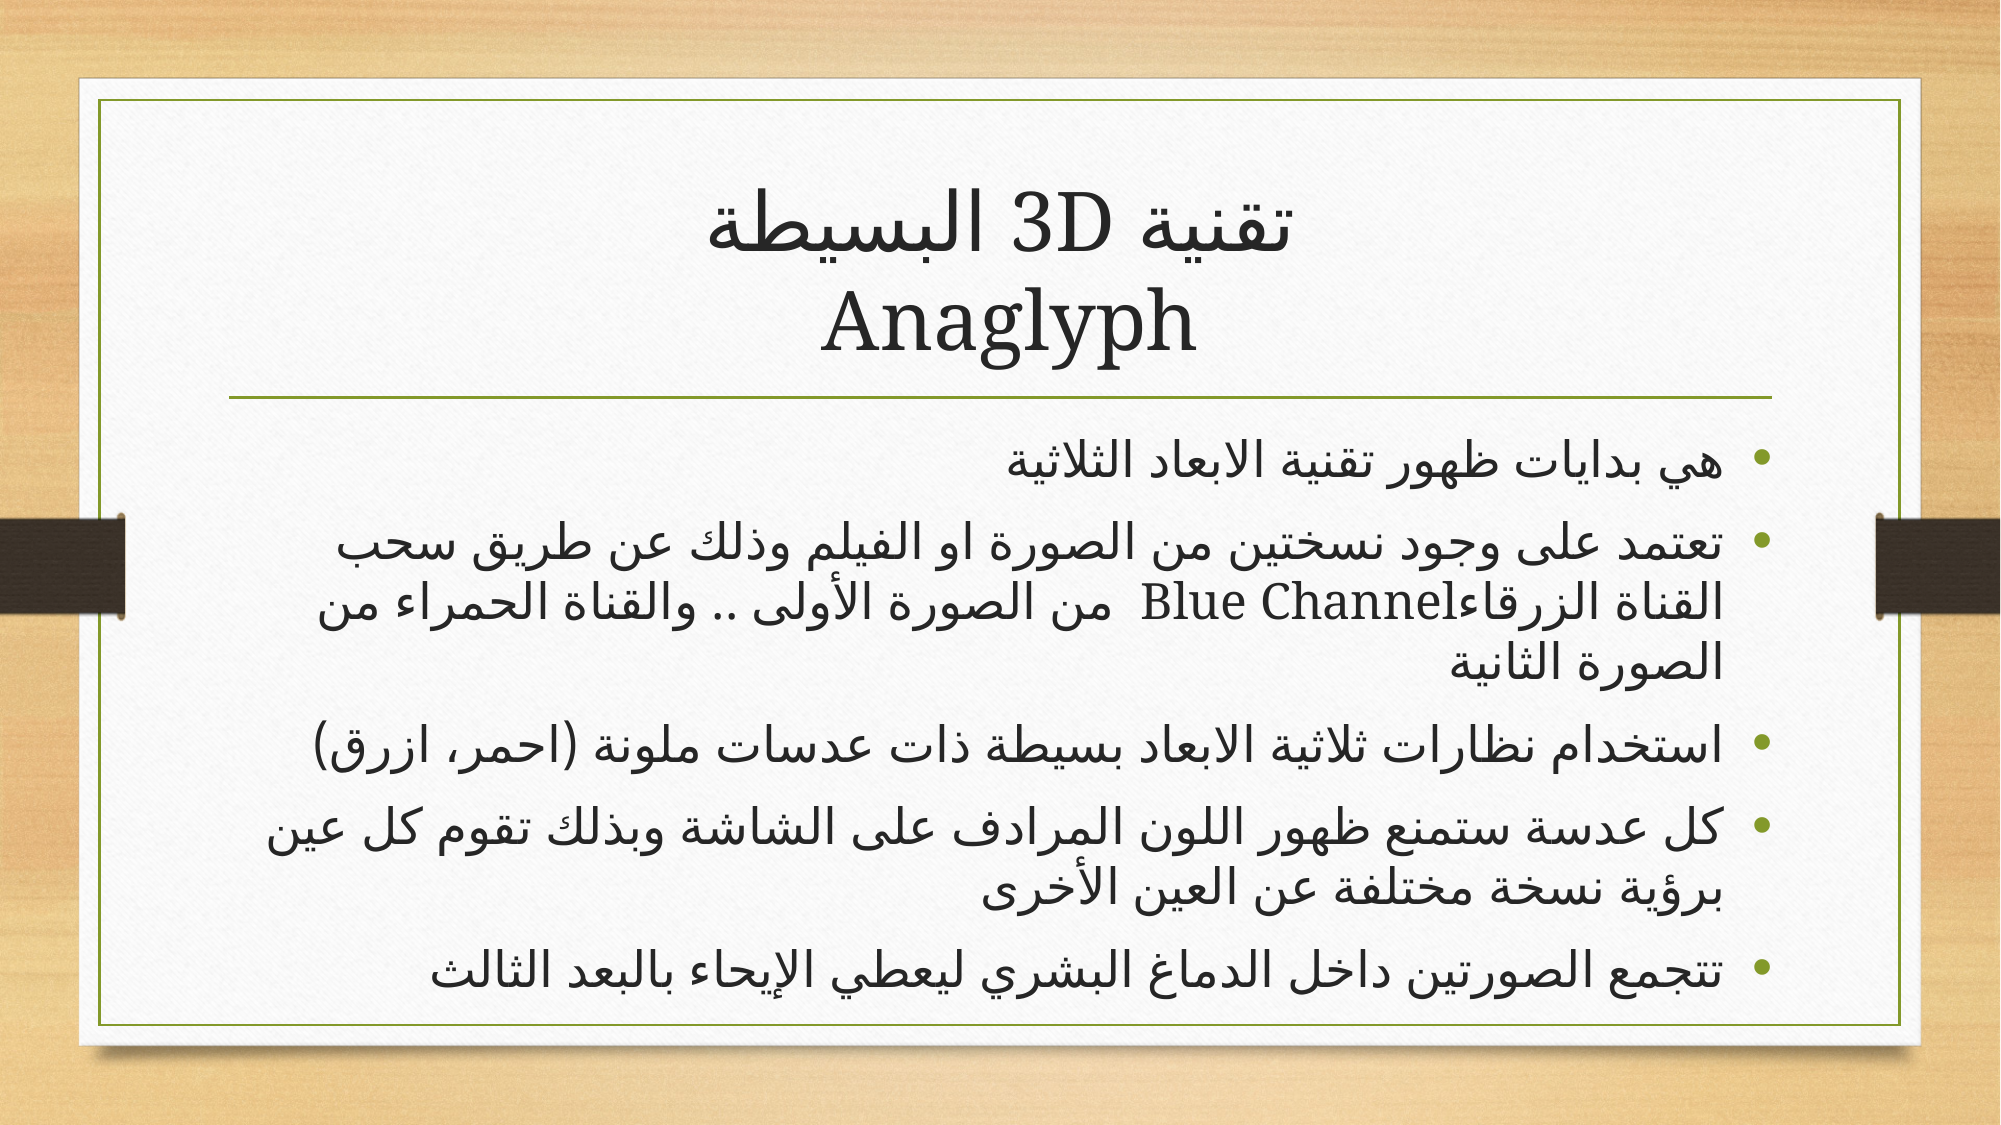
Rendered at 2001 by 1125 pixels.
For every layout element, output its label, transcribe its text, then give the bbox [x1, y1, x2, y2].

picture [0, 0, 2001, 1125]
title تقنية 3D البسيطة Anaglyph [212, 161, 1788, 375]
list هي بدايات ظهور تقنية الابعاد الثلاثية تعتمد على وجود نسختين من الصورة او الفيلم وذلك عن طريق سحب القناة الزرقاءBlue Channel من الصورة الأولى .. والقناة الحمراء من الصورة الثانية استخدام نظارات ثلاثية الابعاد بسيطة ذات عدسات ملونة (احمر، ازرق) كل عدسة ستمنع ظهور اللون المرادف على الشاشة وبذلك تقوم كل عين برؤية نسخة مختلفة عن العين الأخرى تتجمع الصورتين داخل الدماغ البشري ليعطي الإيحاء بالبعد الثالث [212, 419, 1788, 964]
